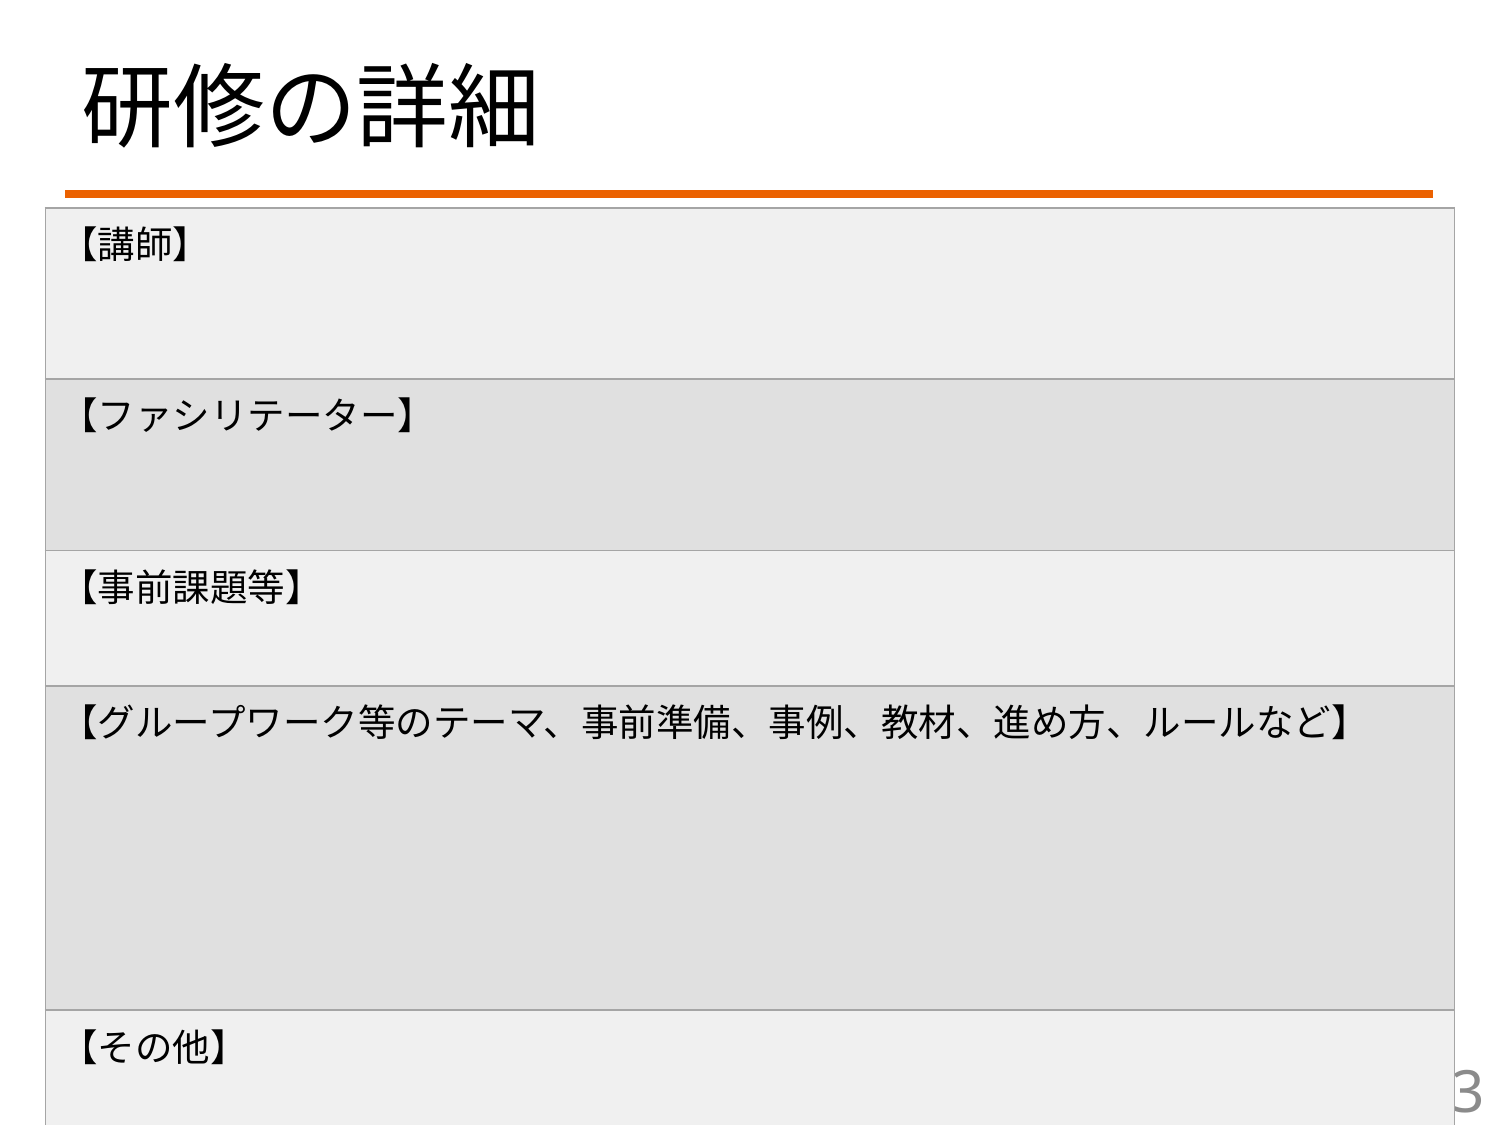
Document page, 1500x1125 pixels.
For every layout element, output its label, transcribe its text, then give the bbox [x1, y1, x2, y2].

table_cell 【その他】 [46, 1011, 1454, 1125]
title 研修の詳細 [66, 31, 1434, 189]
table_header 【講師】 [46, 209, 1454, 378]
table_cell 【グループワーク等のテーマ、事前準備、事例、教材、進め方、ルールなど】 [46, 687, 1454, 1009]
slide_number 13 [1455, 1064, 1500, 1124]
table_cell 【事前課題等】 [46, 551, 1454, 685]
table_cell 【ファシリテーター】 [46, 380, 1454, 550]
